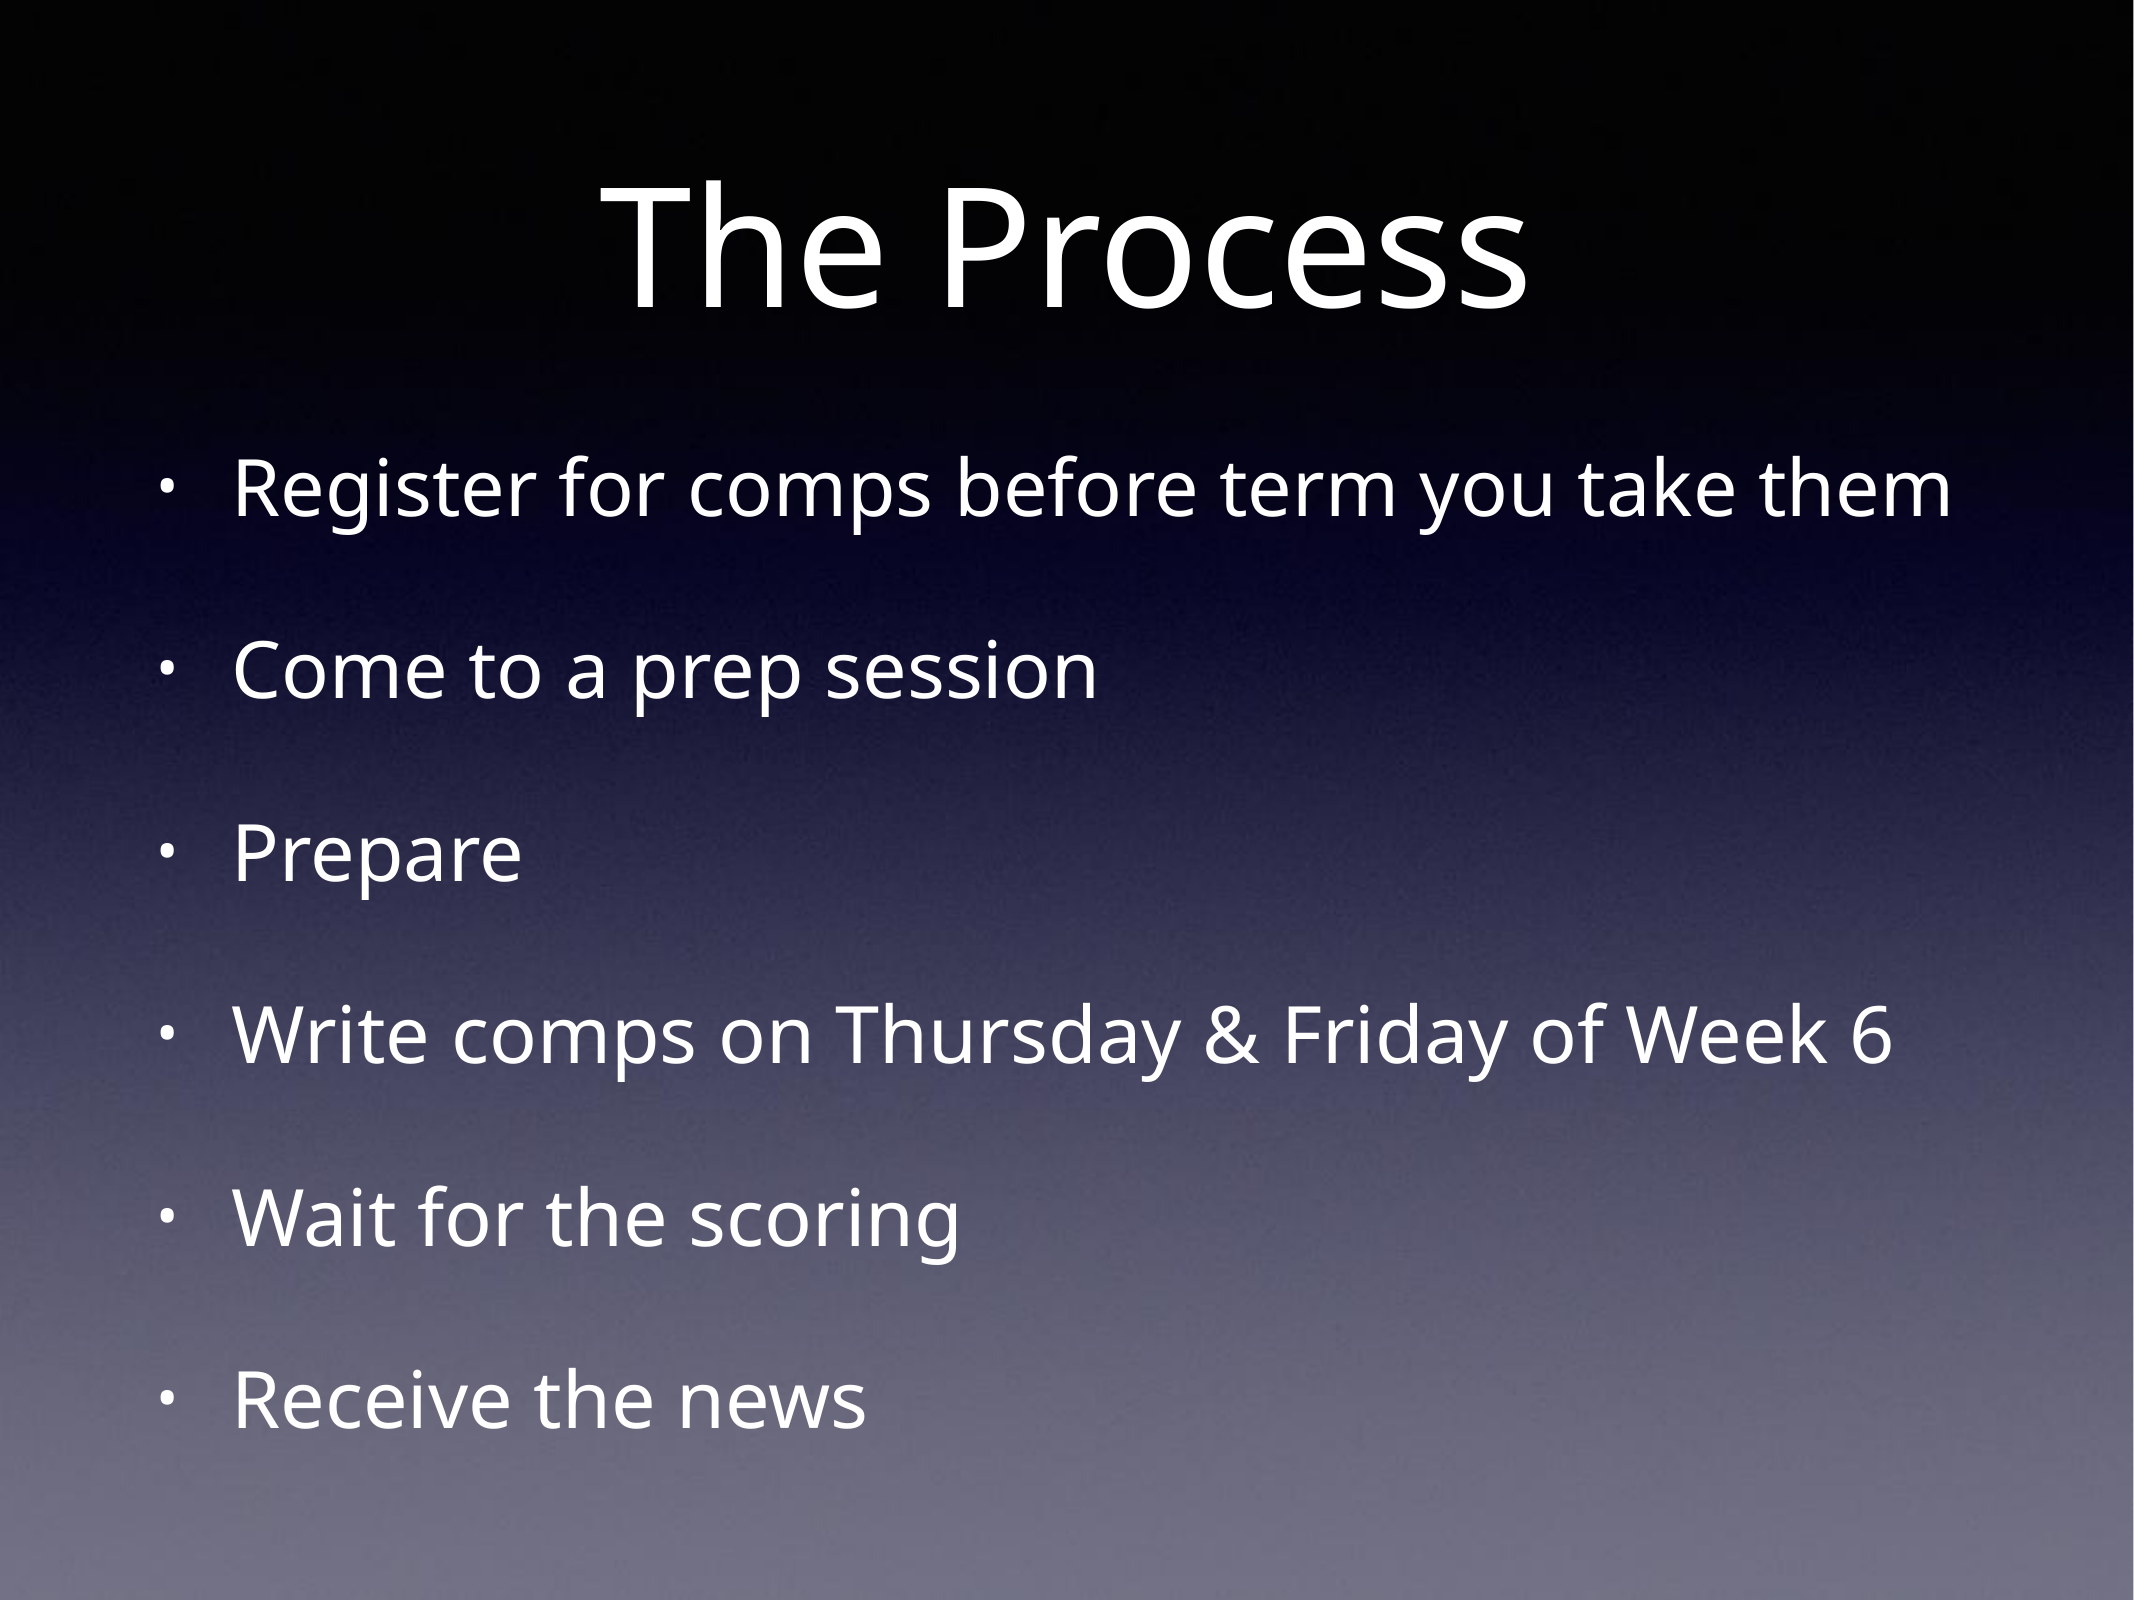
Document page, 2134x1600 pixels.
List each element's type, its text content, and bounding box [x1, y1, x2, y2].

title The Process [156, 66, 1978, 415]
list Register for comps before term you take them Come to a prep session Prepare Write comps on Thursday & Friday of Week 6 Wait for the scoring Receive the news [156, 425, 1978, 1457]
picture [0, 0, 2134, 1600]
